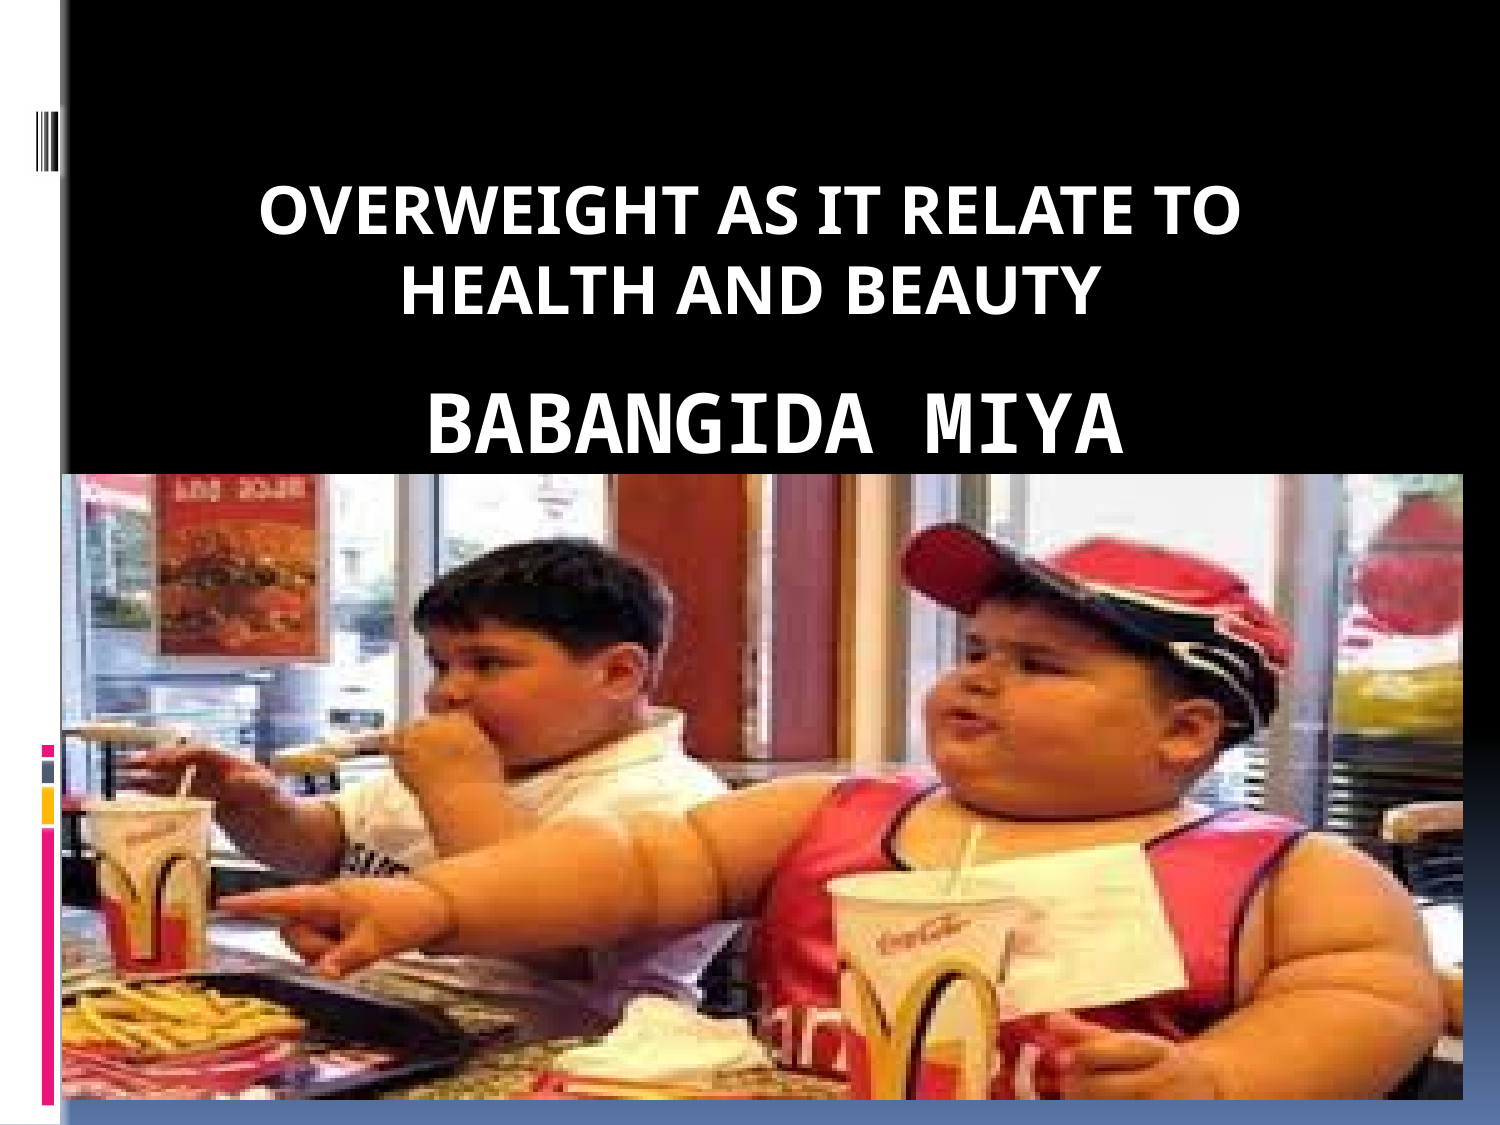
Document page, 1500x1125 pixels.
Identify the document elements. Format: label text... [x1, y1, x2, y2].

subtitle OVERWEIGHT AS IT RELATE TO HEALTH AND BEAUTY [112, 87, 1388, 335]
picture [62, 474, 1463, 1101]
title Babangida Miya [137, 362, 1413, 465]
